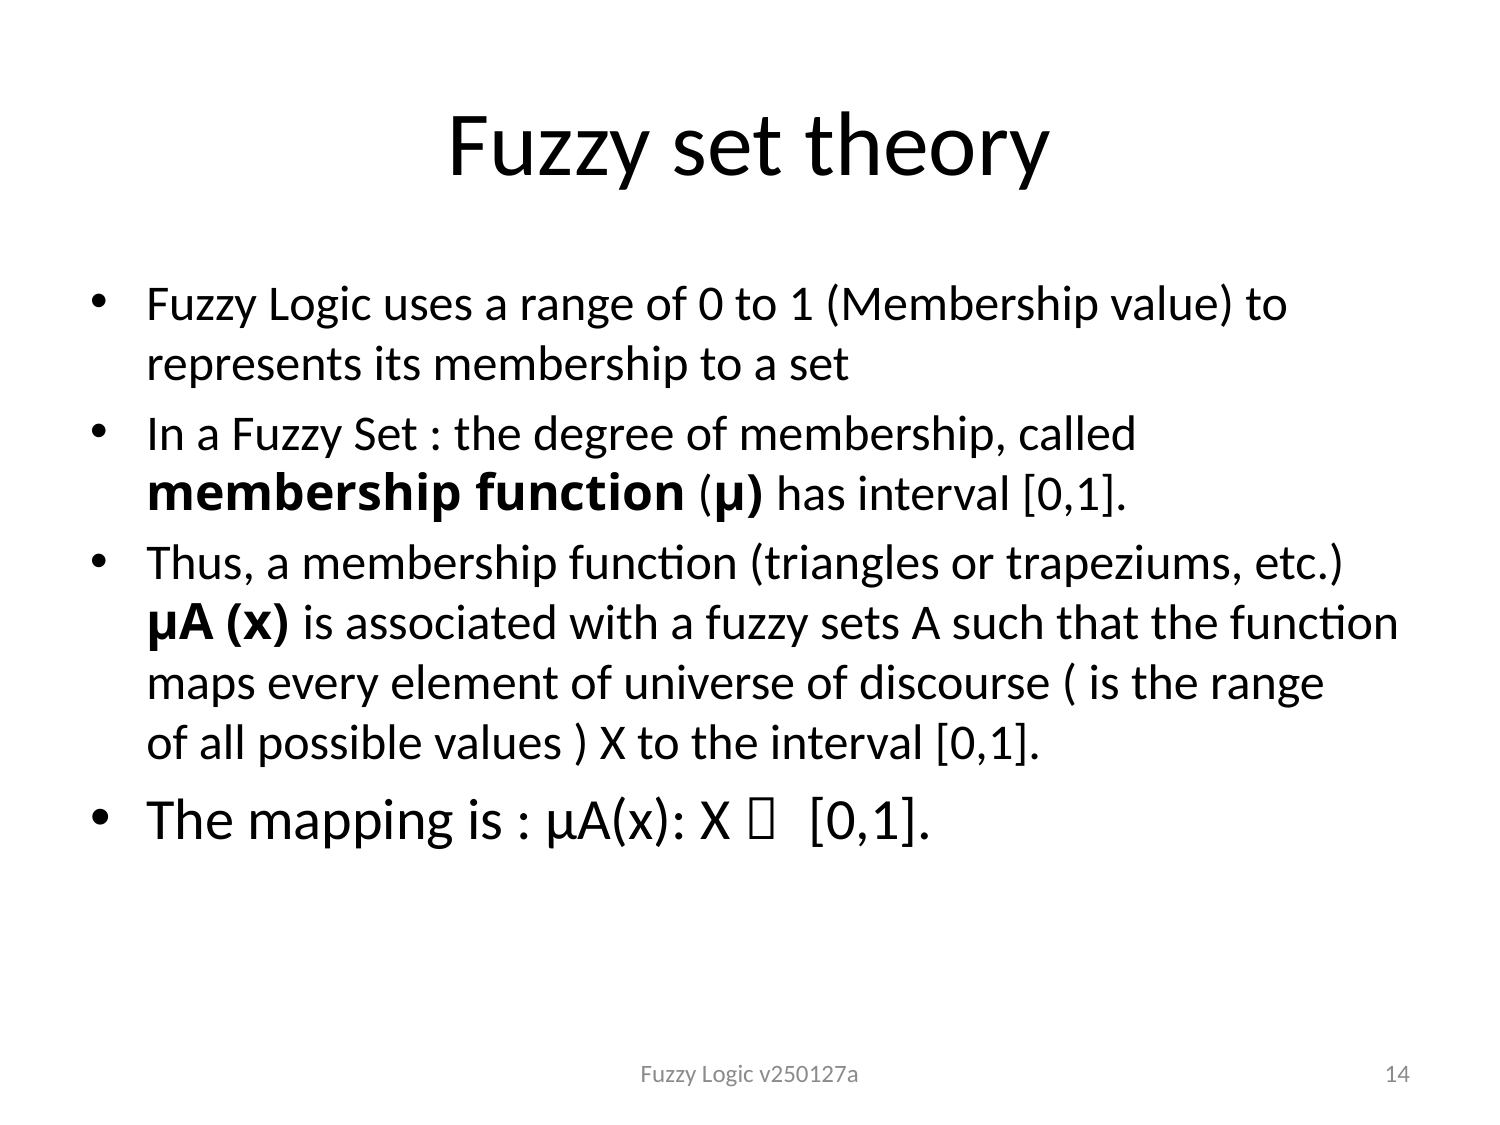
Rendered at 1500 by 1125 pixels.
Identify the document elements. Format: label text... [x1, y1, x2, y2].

list Fuzzy Logic uses a range of 0 to 1 (Membership value) to represents its membership to a set In a Fuzzy Set : the degree of membership, called membership function (μ) has interval [0,1]. Thus, a membership function (triangles or trapeziums, etc.) μA (x) is associated with a fuzzy sets A such that the function maps every element of universe of discourse ( is the range of all possible values ) X to the interval [0,1]. The mapping is : μA(x): X  [0,1]. [75, 262, 1425, 1005]
footer Fuzzy Logic v250127a [512, 1042, 988, 1103]
slide_number 14 [1074, 1042, 1425, 1103]
title Fuzzy set theory [75, 45, 1425, 233]
